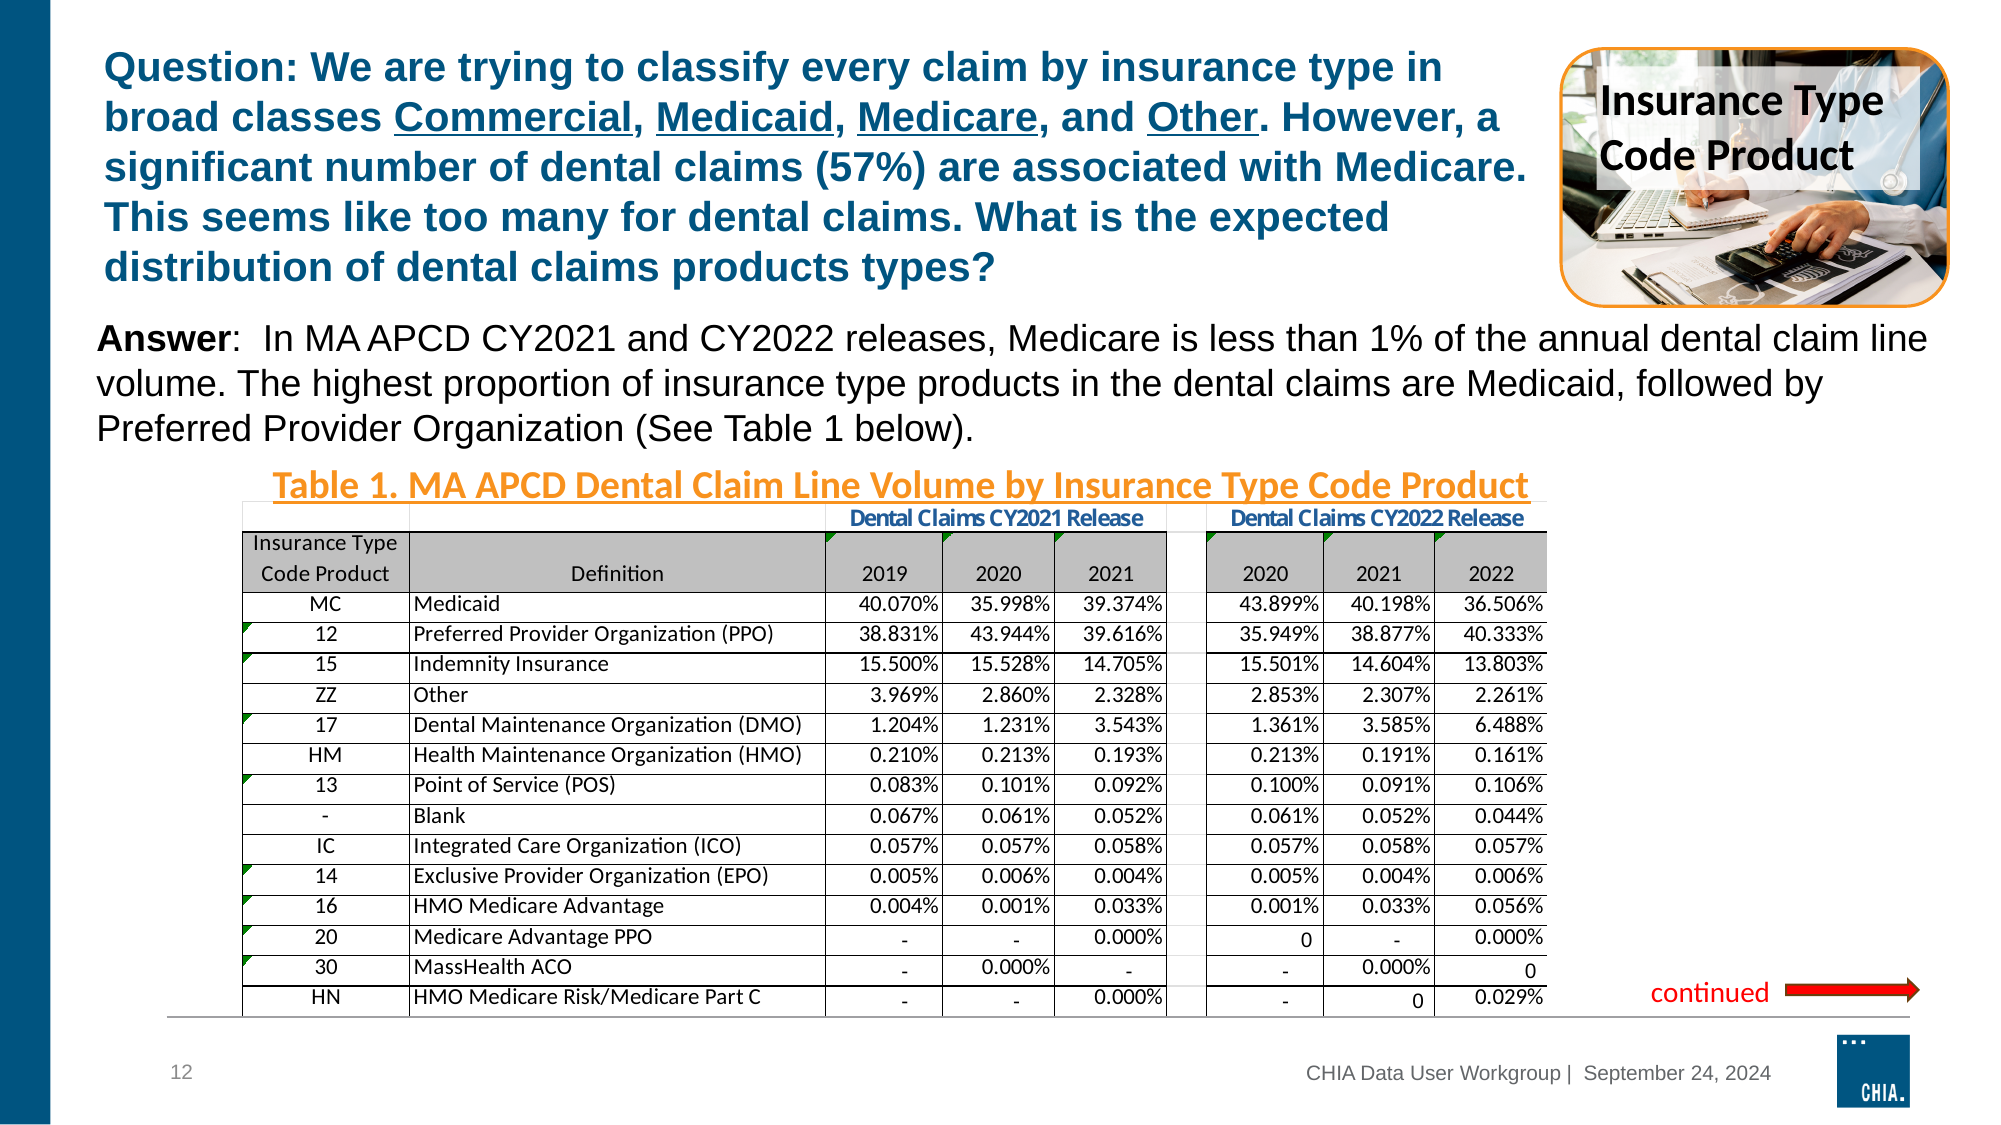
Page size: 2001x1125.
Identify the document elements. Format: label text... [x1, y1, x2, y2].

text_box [1634, 966, 1919, 1017]
picture [1835, 1033, 1911, 1109]
text_box [0, 0, 51, 1125]
text_box Table 1. MA APCD Dental Claim Line Volume by Insurance Type Code Product [257, 451, 1547, 501]
footer CHIA Data User Workgroup | September 24, 2024 [723, 1042, 1787, 1103]
picture [241, 501, 1548, 1017]
slide_number 12 [154, 1041, 243, 1102]
text_box Question: We are trying to classify every claim by insurance type in broad classes Commercial, Medicaid, Medicare, and Other. However, a significant number of dental claims (57%) are associated with Medicare. This seems like too many for dental claims. What is the expected distribution of dental claims products types? [89, 32, 1556, 297]
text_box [1561, 48, 1949, 307]
text_box Answer: In MA APCD CY2021 and CY2022 releases, Medicare is less than 1% of the annual dental claim line volume. The highest proportion of insurance type products in the dental claims are Medicaid, followed by Preferred Provider Organization (See Table 1 below). [81, 306, 1974, 456]
